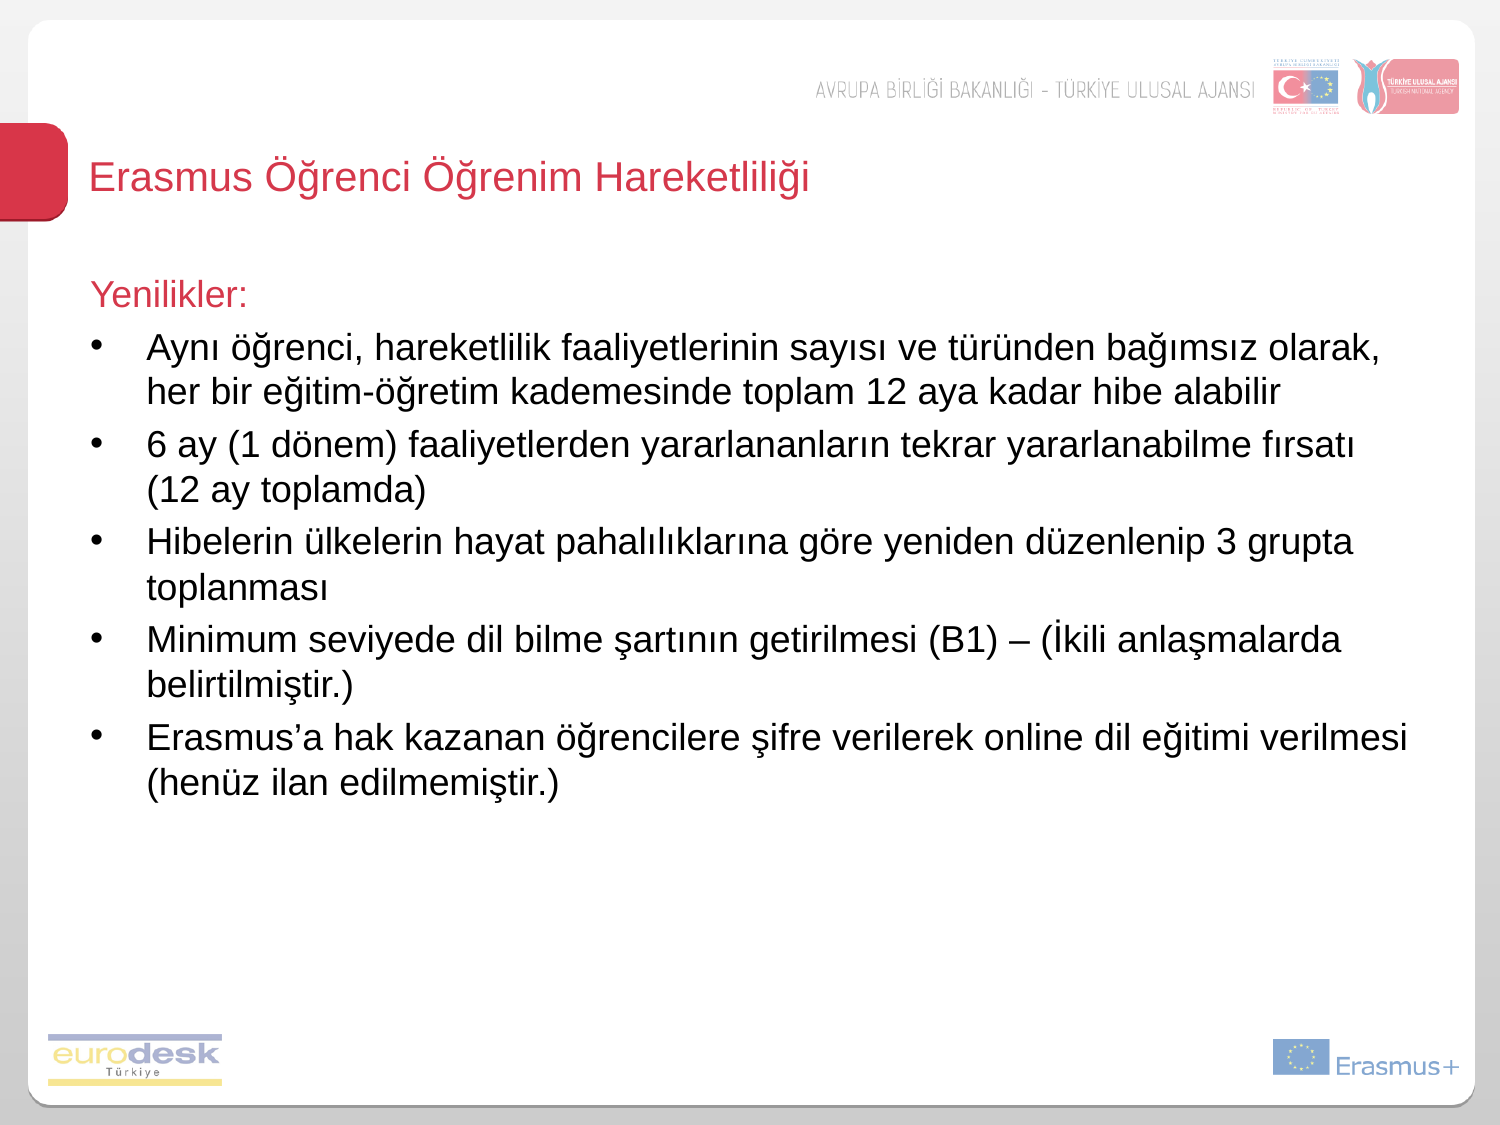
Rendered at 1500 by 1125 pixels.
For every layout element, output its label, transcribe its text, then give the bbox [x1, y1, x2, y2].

picture [0, 0, 1500, 1125]
list Yenilikler: Aynı öğrenci, hareketlilik faaliyetlerinin sayısı ve türünden bağımsız olarak, her bir eğitim-öğretim kademesinde toplam 12 aya kadar hibe alabilir 6 ay (1 dönem) faaliyetlerden yararlananların tekrar yararlanabilme fırsatı (12 ay toplamda) Hibelerin ülkelerin hayat pahalılıklarına göre yeniden düzenlenip 3 grupta toplanması Minimum seviyede dil bilme şartının getirilmesi (B1) – (İkili anlaşmalarda belirtilmiştir.) Erasmus’a hak kazanan öğrencilere şifre verilerek online dil eğitimi verilmesi (henüz ilan edilmemiştir.) [75, 262, 1425, 953]
title Erasmus Öğrenci Öğrenim Hareketliliği [73, 125, 1424, 225]
